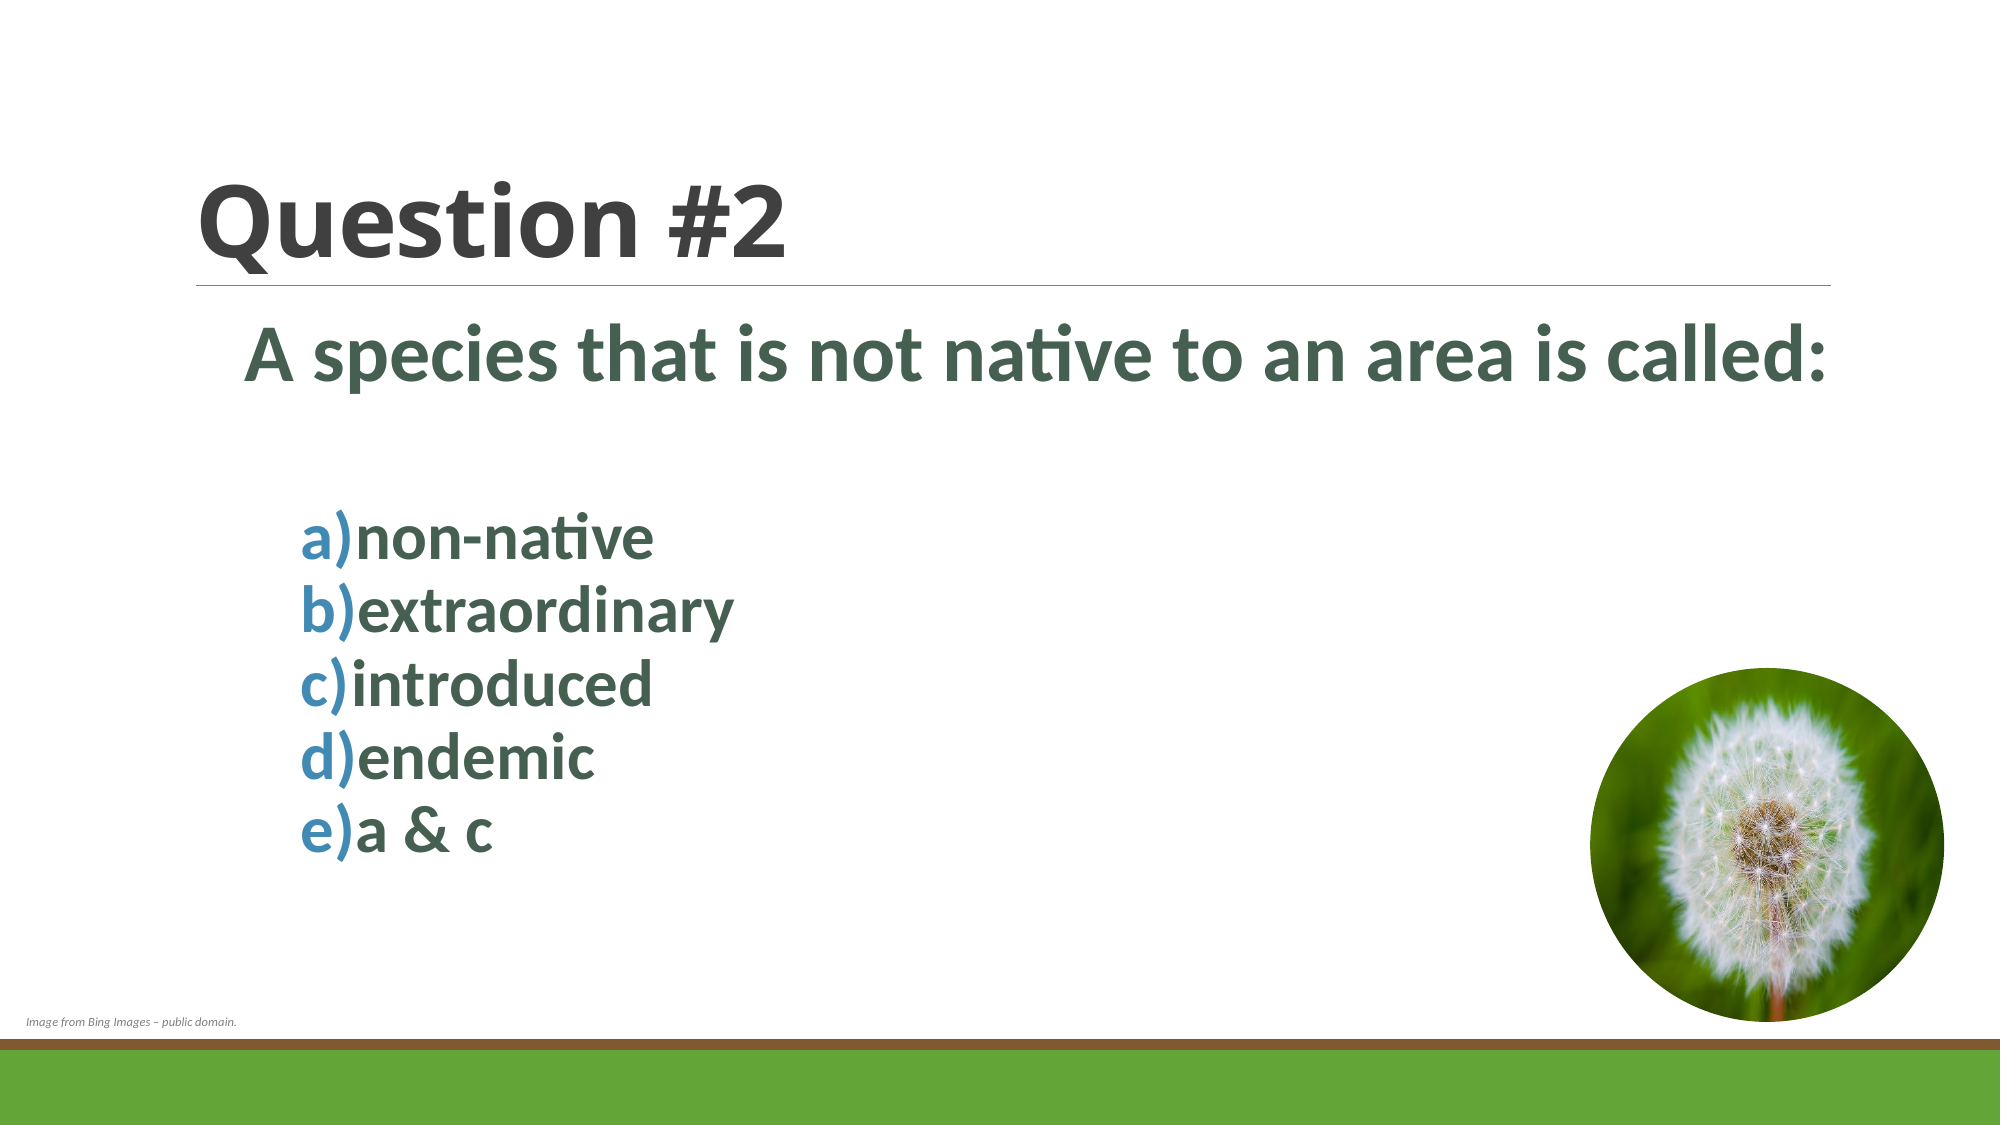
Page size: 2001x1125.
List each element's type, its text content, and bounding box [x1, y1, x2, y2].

text_box Image from Bing Images – public domain. [11, 1006, 503, 1037]
title Question #2 [180, 47, 1830, 285]
picture [1589, 667, 1945, 1023]
list A species that is not native to an area is called: non-native extraordinary introduced endemic a & c [180, 302, 1830, 963]
